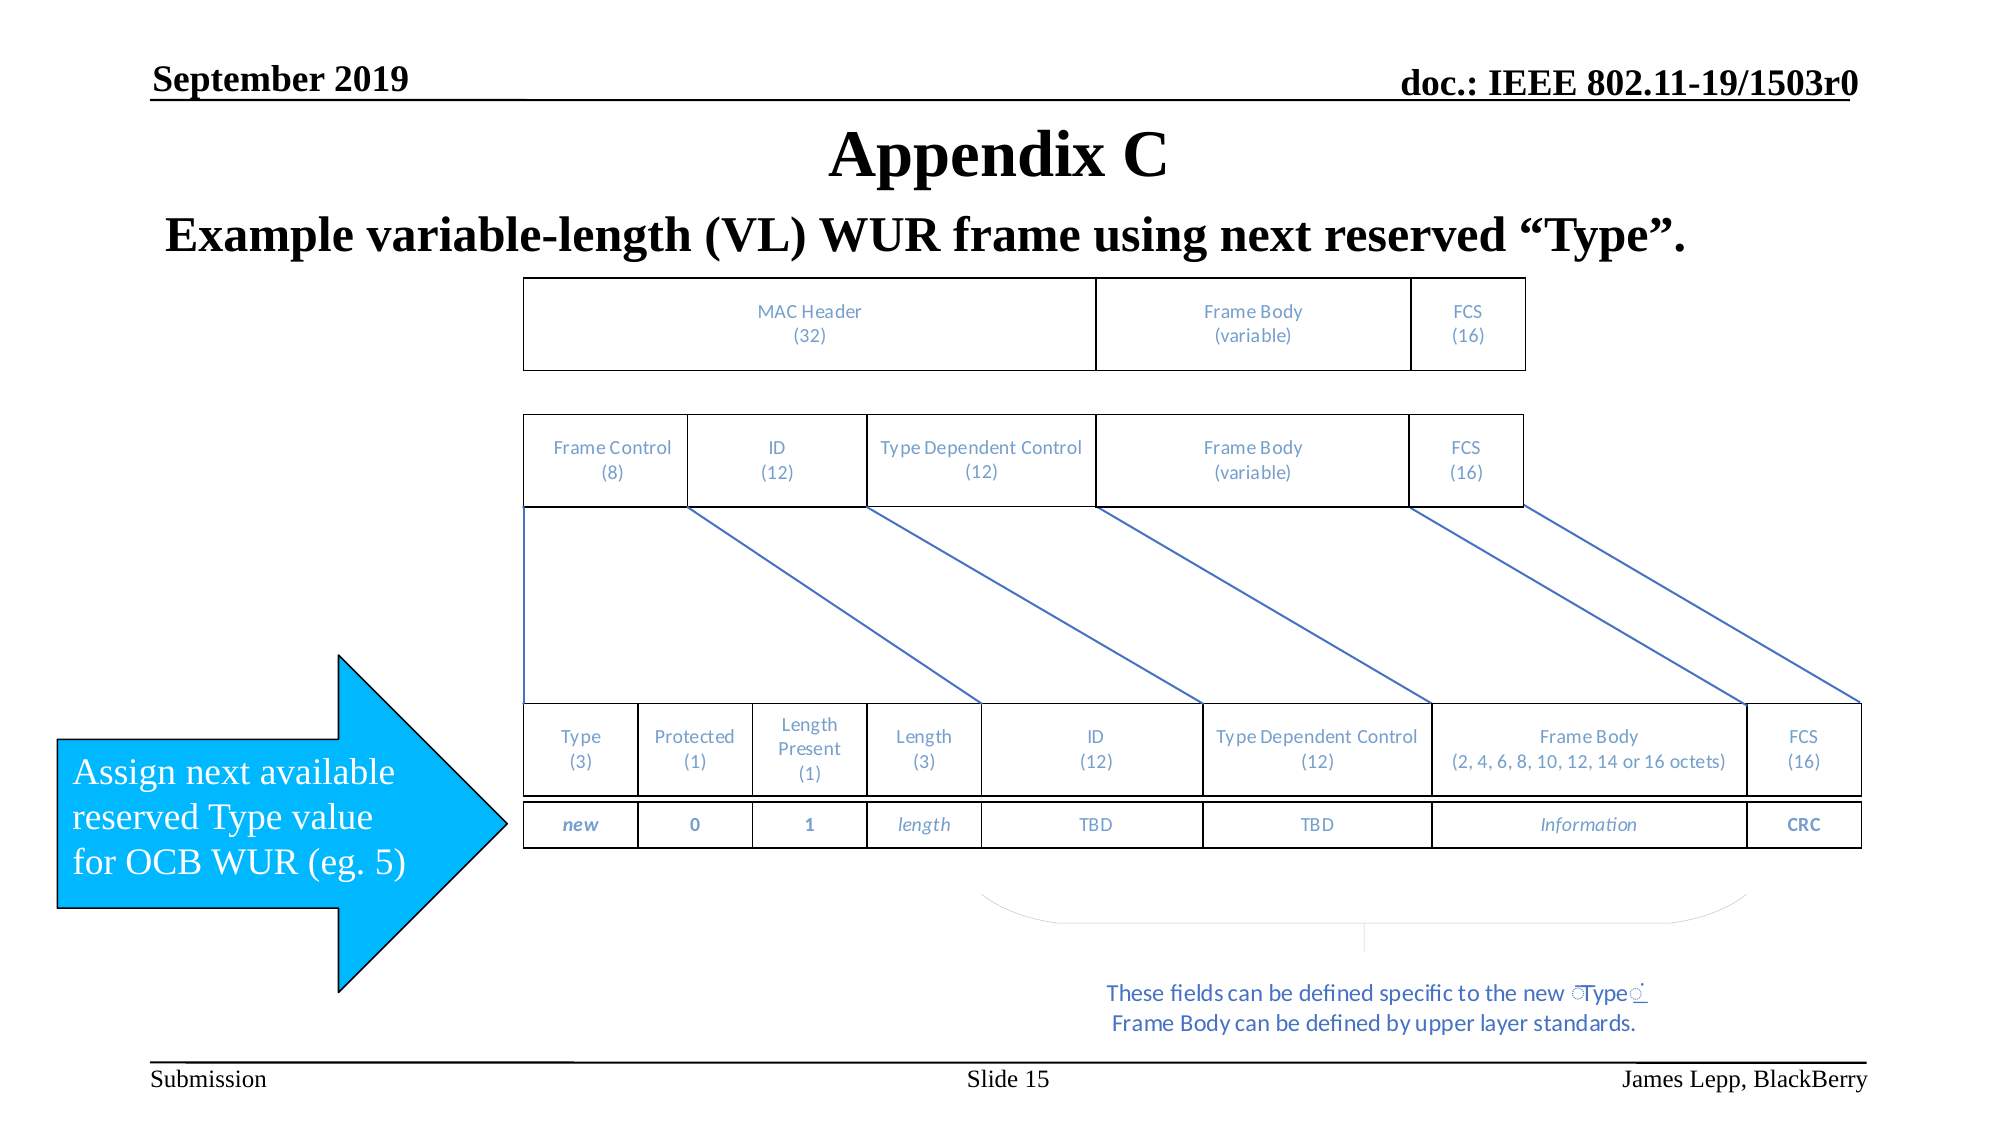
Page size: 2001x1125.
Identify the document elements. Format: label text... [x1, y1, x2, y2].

slide_number Slide 15 [950, 1061, 1067, 1123]
text_box Assign next available reserved Type value for OCB WUR (eg. 5) [57, 654, 508, 993]
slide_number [152, 54, 563, 100]
picture [519, 274, 1863, 1051]
list Example variable-length (VL) WUR frame using next reserved “Type”. [149, 193, 1850, 869]
footer James Lepp, BlackBerry [1171, 1061, 1869, 1093]
title Appendix C [149, 112, 1850, 188]
